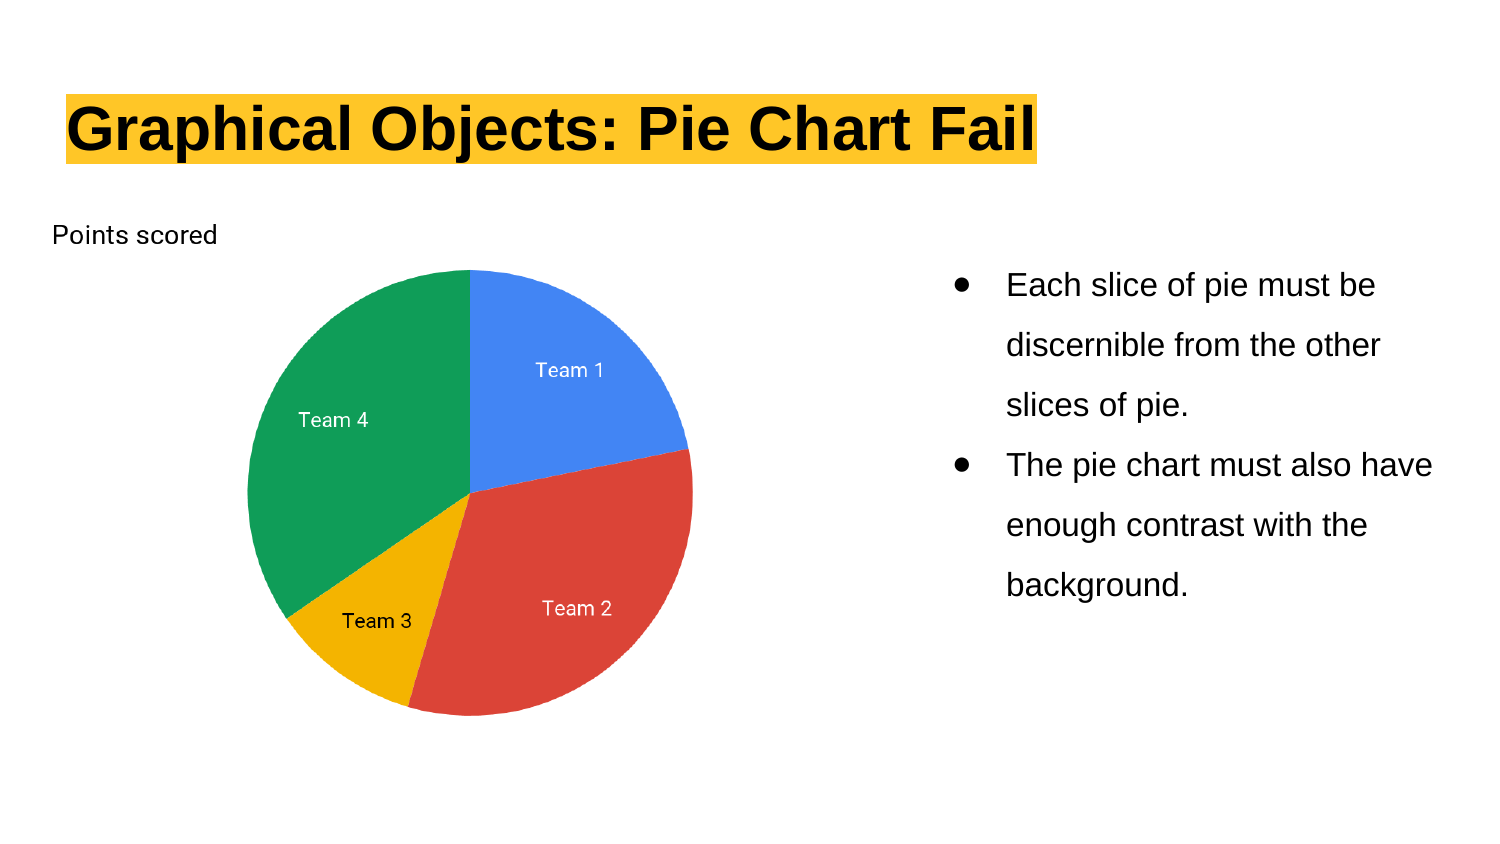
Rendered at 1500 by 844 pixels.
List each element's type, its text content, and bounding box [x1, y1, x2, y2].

list Each slice of pie must be discernible from the other slices of pie. The pie chart must also have enough contrast with the background. [915, 228, 1472, 754]
picture [24, 191, 917, 744]
title Graphical Objects: Pie Chart Fail [51, 72, 1449, 167]
